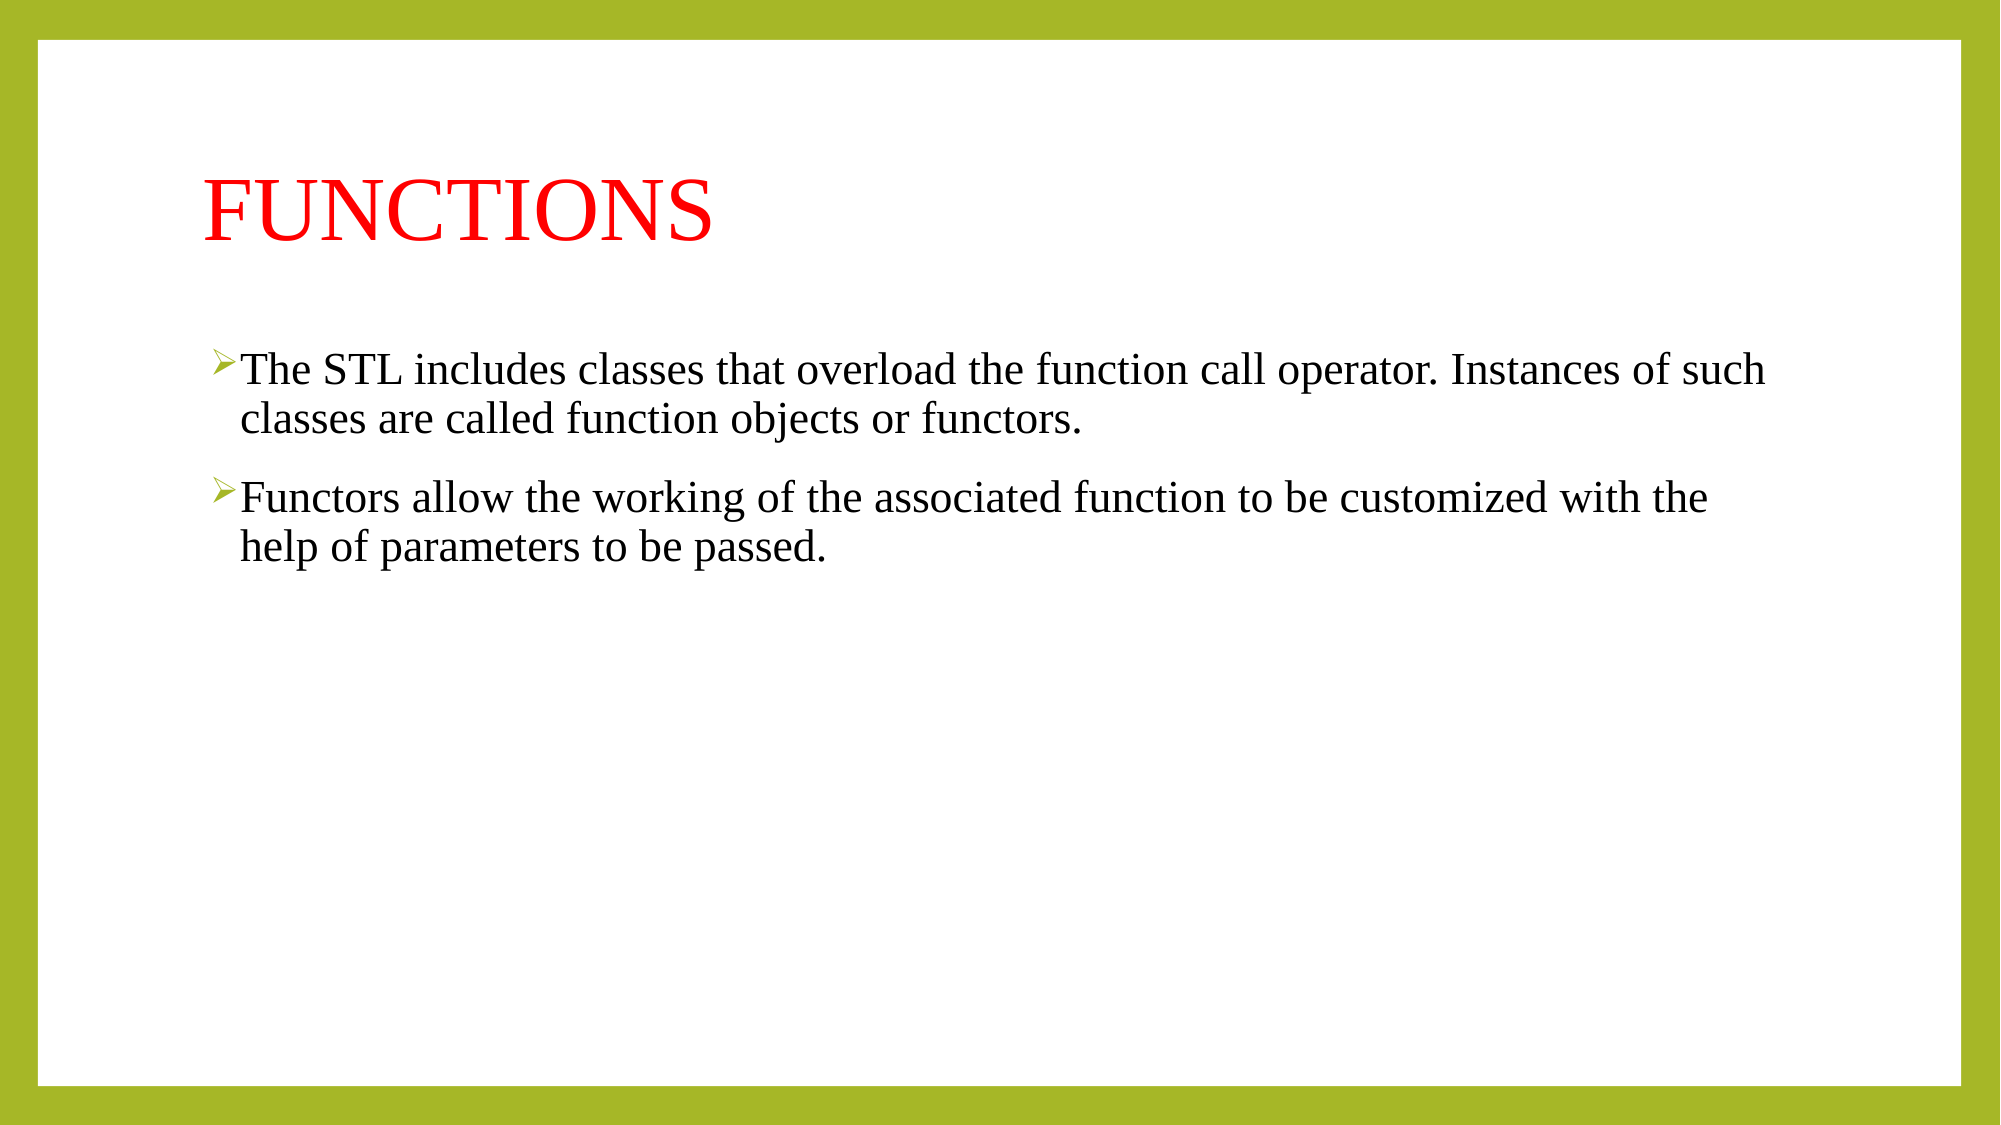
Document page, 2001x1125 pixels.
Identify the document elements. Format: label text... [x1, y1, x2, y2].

title FUNCTIONS [187, 99, 1808, 323]
list The STL includes classes that overload the function call operator. Instances of such classes are called function objects or functors. Functors allow the working of the associated function to be customized with the help of parameters to be passed. [187, 337, 1808, 1000]
